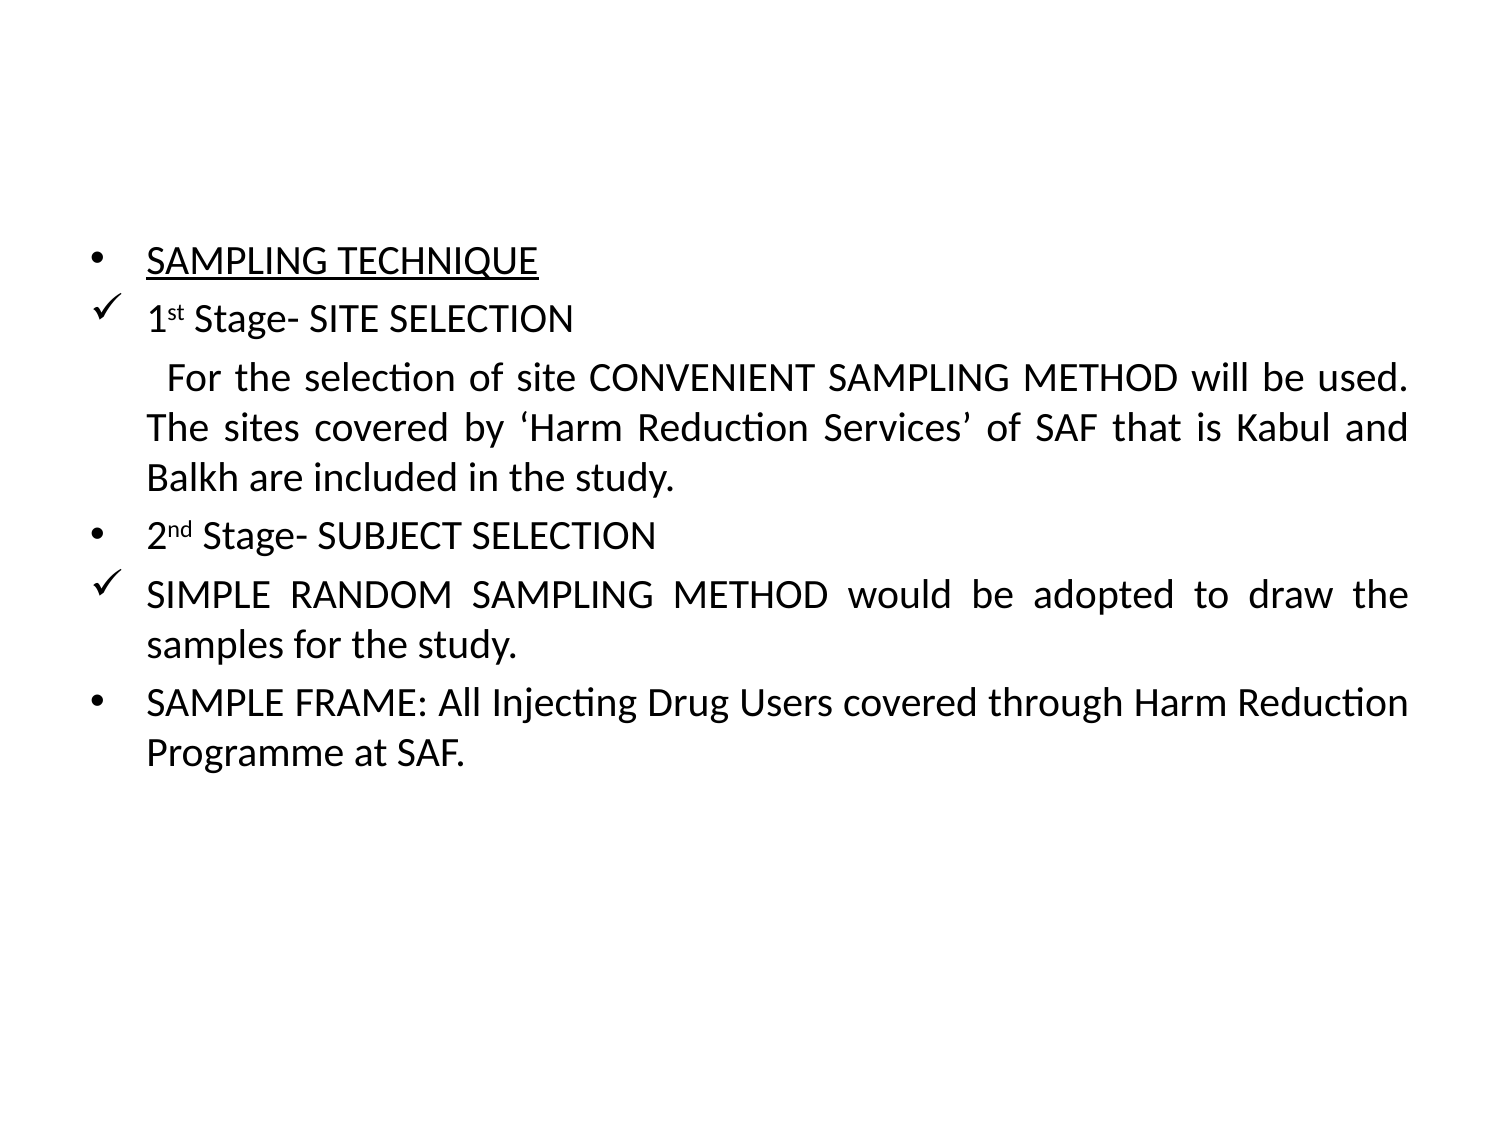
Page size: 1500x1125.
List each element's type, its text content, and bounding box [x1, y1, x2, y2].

list SAMPLING TECHNIQUE 1st Stage- SITE SELECTION For the selection of site CONVENIENT SAMPLING METHOD will be used. The sites covered by ‘Harm Reduction Services’ of SAF that is Kabul and Balkh are included in the study. 2nd Stage- SUBJECT SELECTION SIMPLE RANDOM SAMPLING METHOD would be adopted to draw the samples for the study. SAMPLE FRAME: All Injecting Drug Users covered through Harm Reduction Programme at SAF. [75, 224, 1425, 1005]
